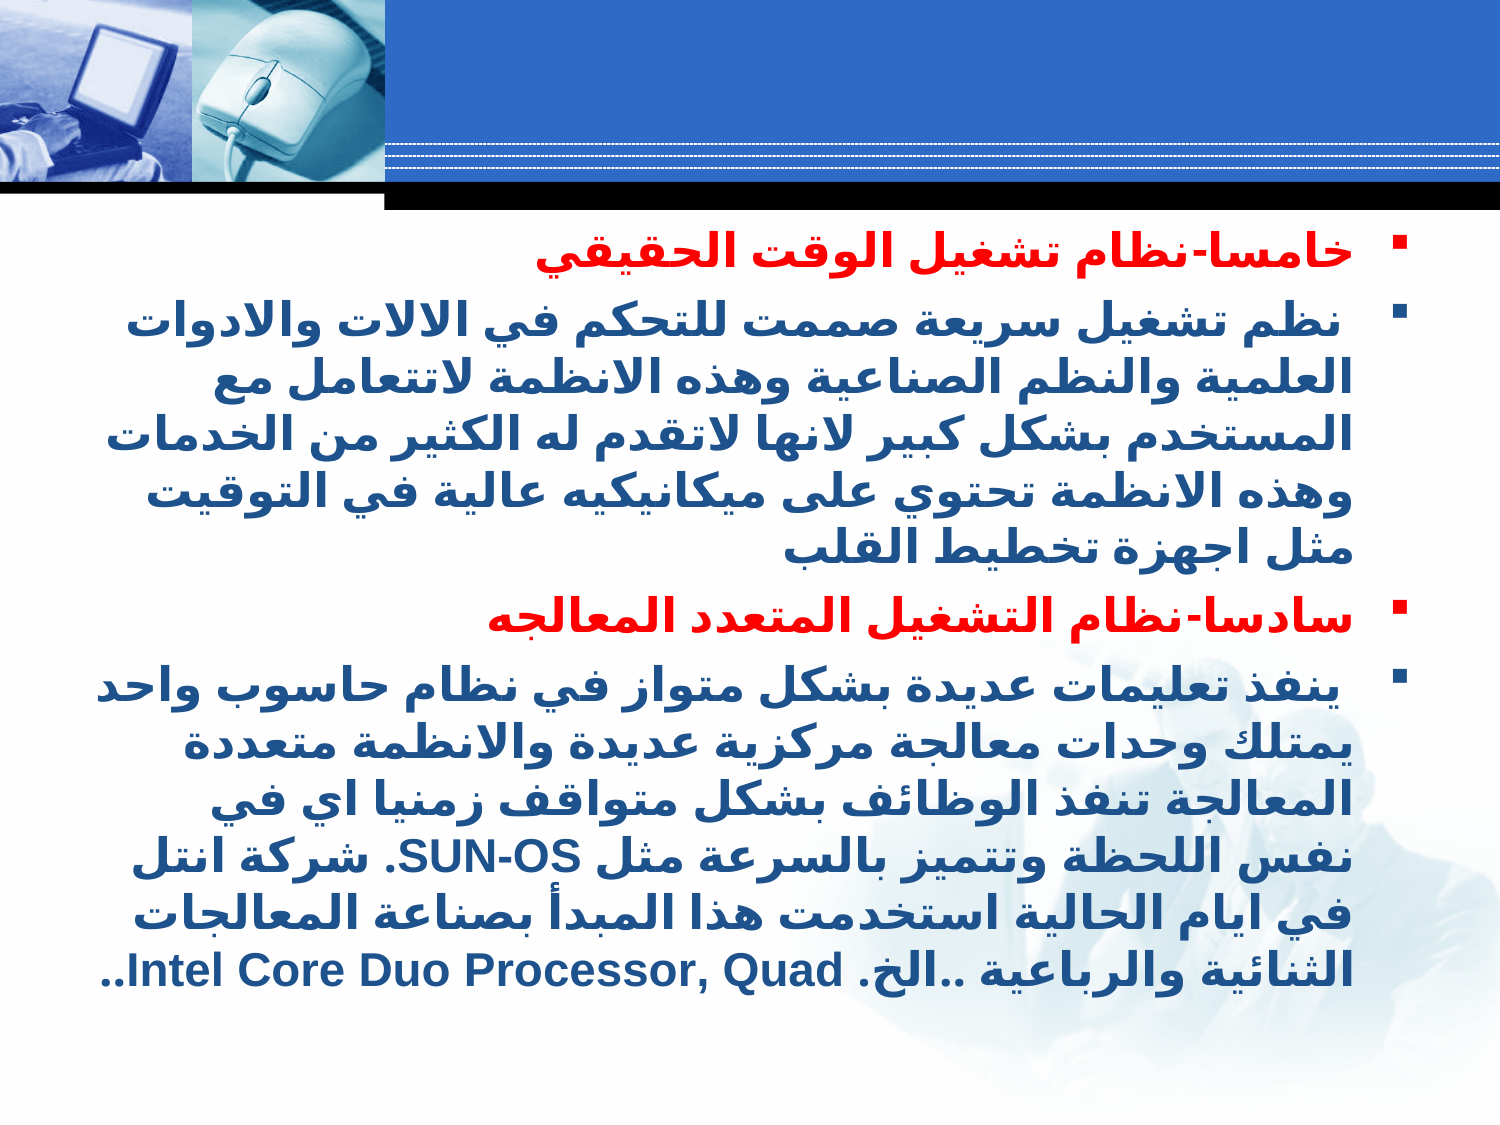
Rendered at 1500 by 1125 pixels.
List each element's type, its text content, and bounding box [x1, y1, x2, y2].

picture [0, 194, 1500, 1125]
text_box خامسا-نظام تشغيل الوقت الحقيقي نظم تشغيل سريعة صممت للتحكم في الالات والادوات العلمية والنظم الصناعية وهذه الانظمة لاتتعامل مع المستخدم بشكل كبير لانها لاتقدم له الكثير من الخدمات وهذه الانظمة تحتوي على ميكانيكيه عالية في التوقيت مثل اجهزة تخطيط القلب سادسا-نظام التشغيل المتعدد المعالجه ينفذ تعليمات عديدة بشكل متواز في نظام حاسوب واحد يمتلك وحدات معالجة مركزية عديدة والانظمة متعددة المعالجة تنفذ الوظائف بشكل متواقف زمنيا اي في نفس اللحظة وتتميز بالسرعة مثل SUN-OS. شركة انتل في ايام الحالية استخدمت هذا المبدأ بصناعة المعالجات الثنائية والرباعية ..الخ. Intel Core Duo Processor, Quad.. [74, 212, 1425, 1037]
picture [0, 0, 385, 182]
